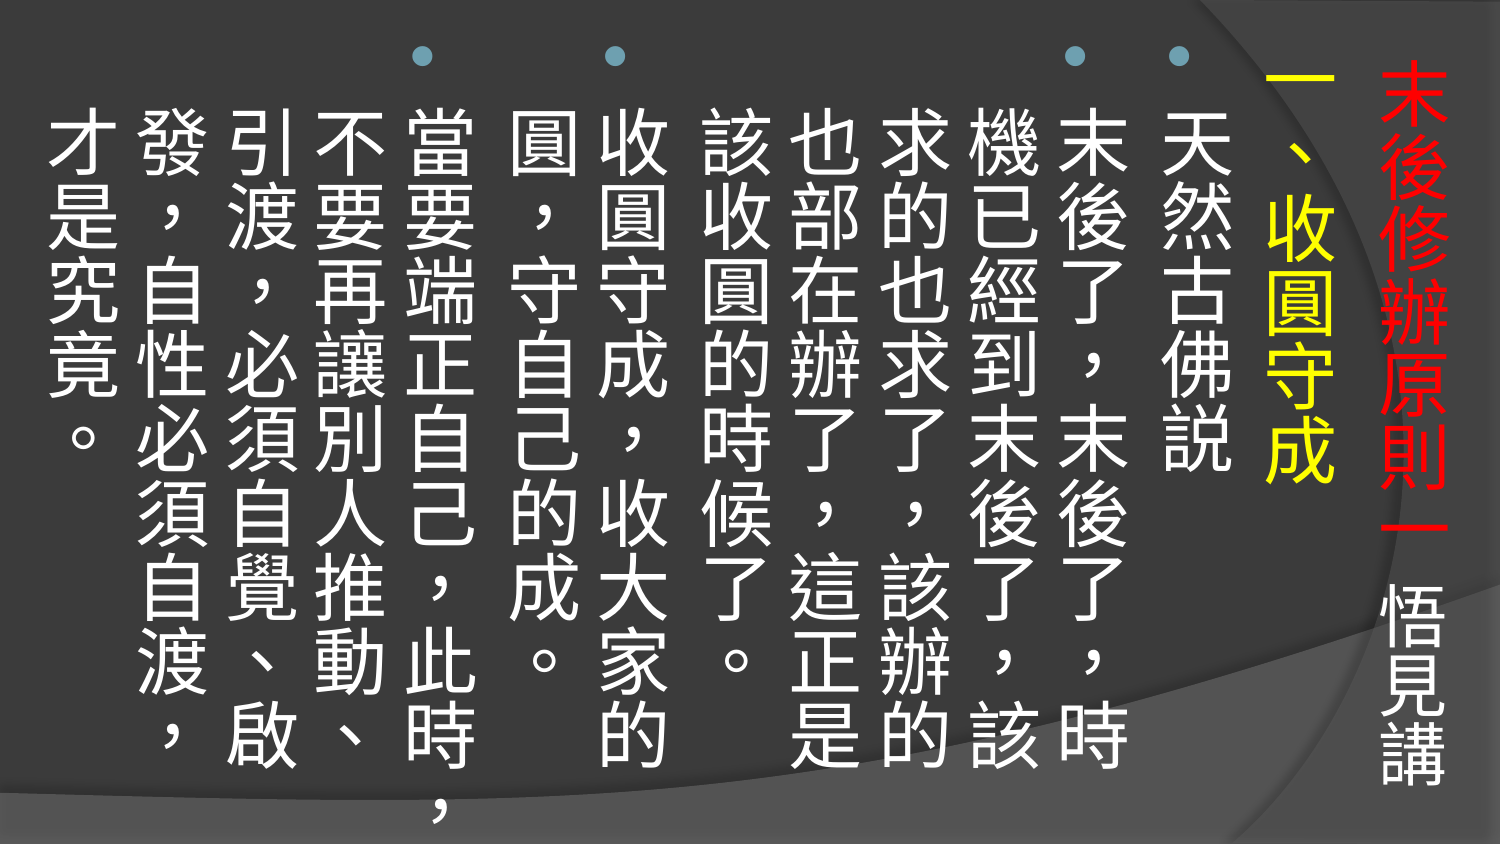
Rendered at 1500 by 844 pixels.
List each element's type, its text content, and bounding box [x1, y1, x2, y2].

list 一、收圓守成 天然古佛説 末後了，末後了，時機已經到末後了，該求的也求了，該辦的也部在辦了，這正是該收圓的時候了。 收圓守成，收大家的圓，守自己的成。 當要端正自己，此時，不要再讓別人推動、引渡，必須自覺、啟發，自性必須自渡，才是究竟。 [29, 21, 1353, 825]
title 末後修辦原則一 悟見講 [1353, 27, 1473, 820]
